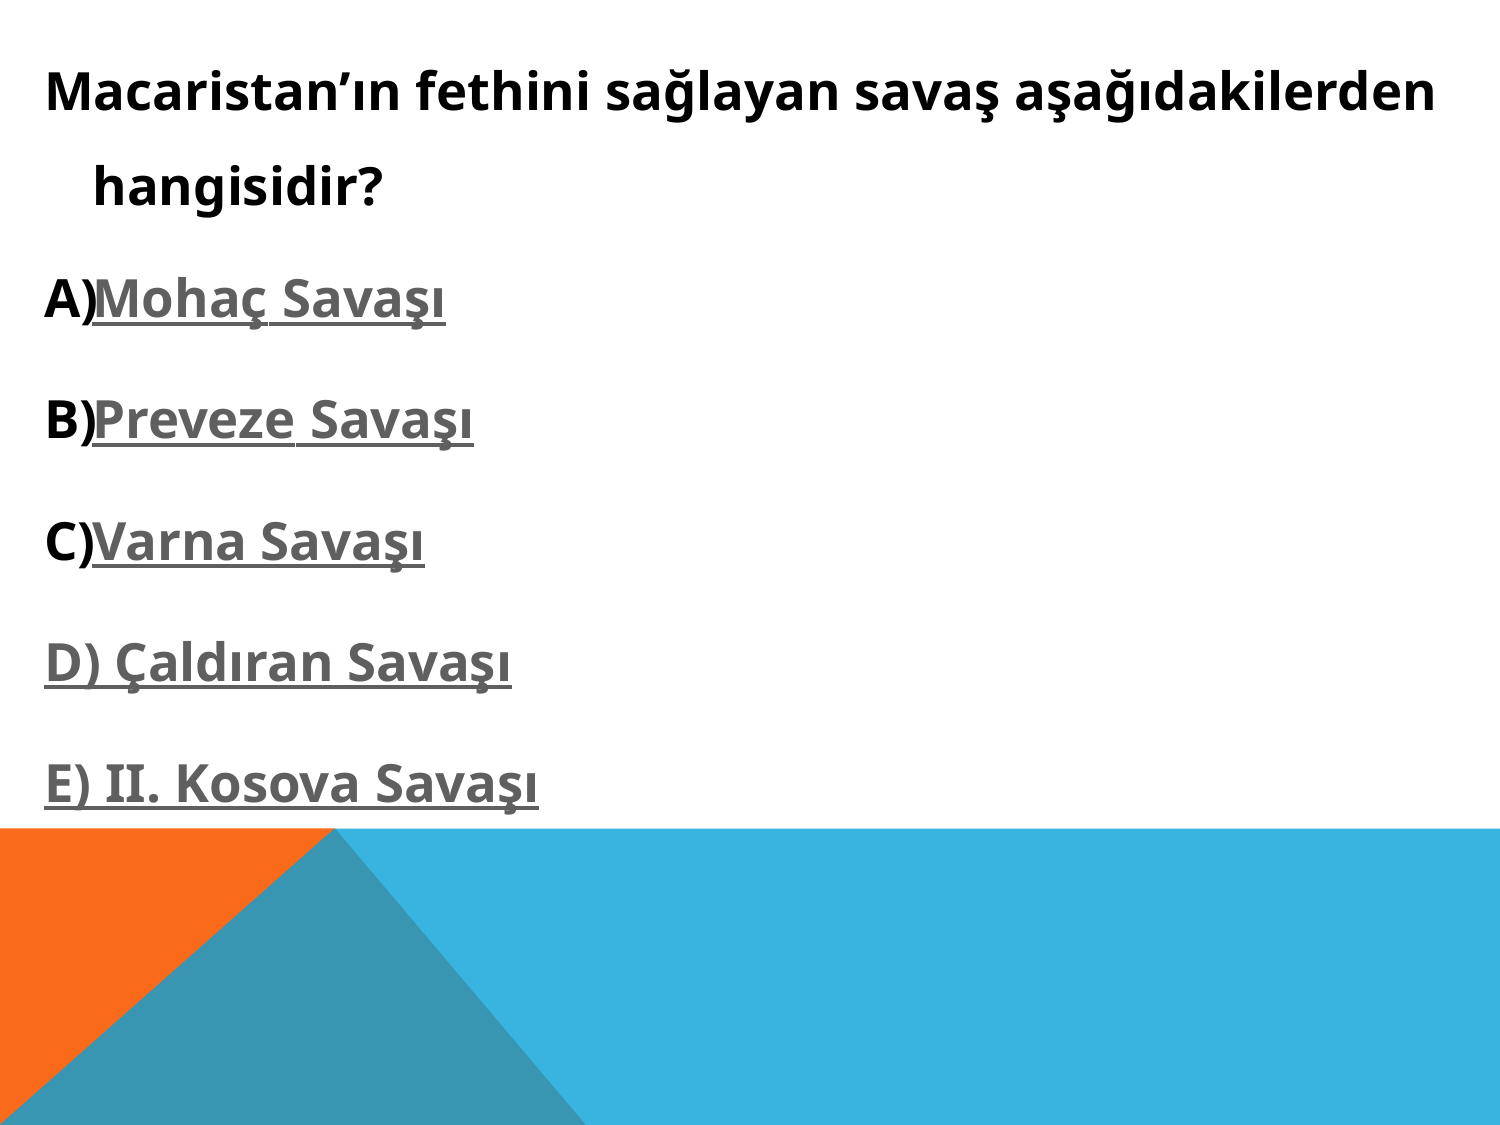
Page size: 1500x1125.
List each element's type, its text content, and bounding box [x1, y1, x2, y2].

list Macaristan’ın fethini sağlayan savaş aşağıdakilerden hangisidir? Mohaç Savaşı Preveze Savaşı Varna Savaşı D) Çaldıran Savaşı E) II. Kosova Savaşı [29, 19, 1471, 835]
